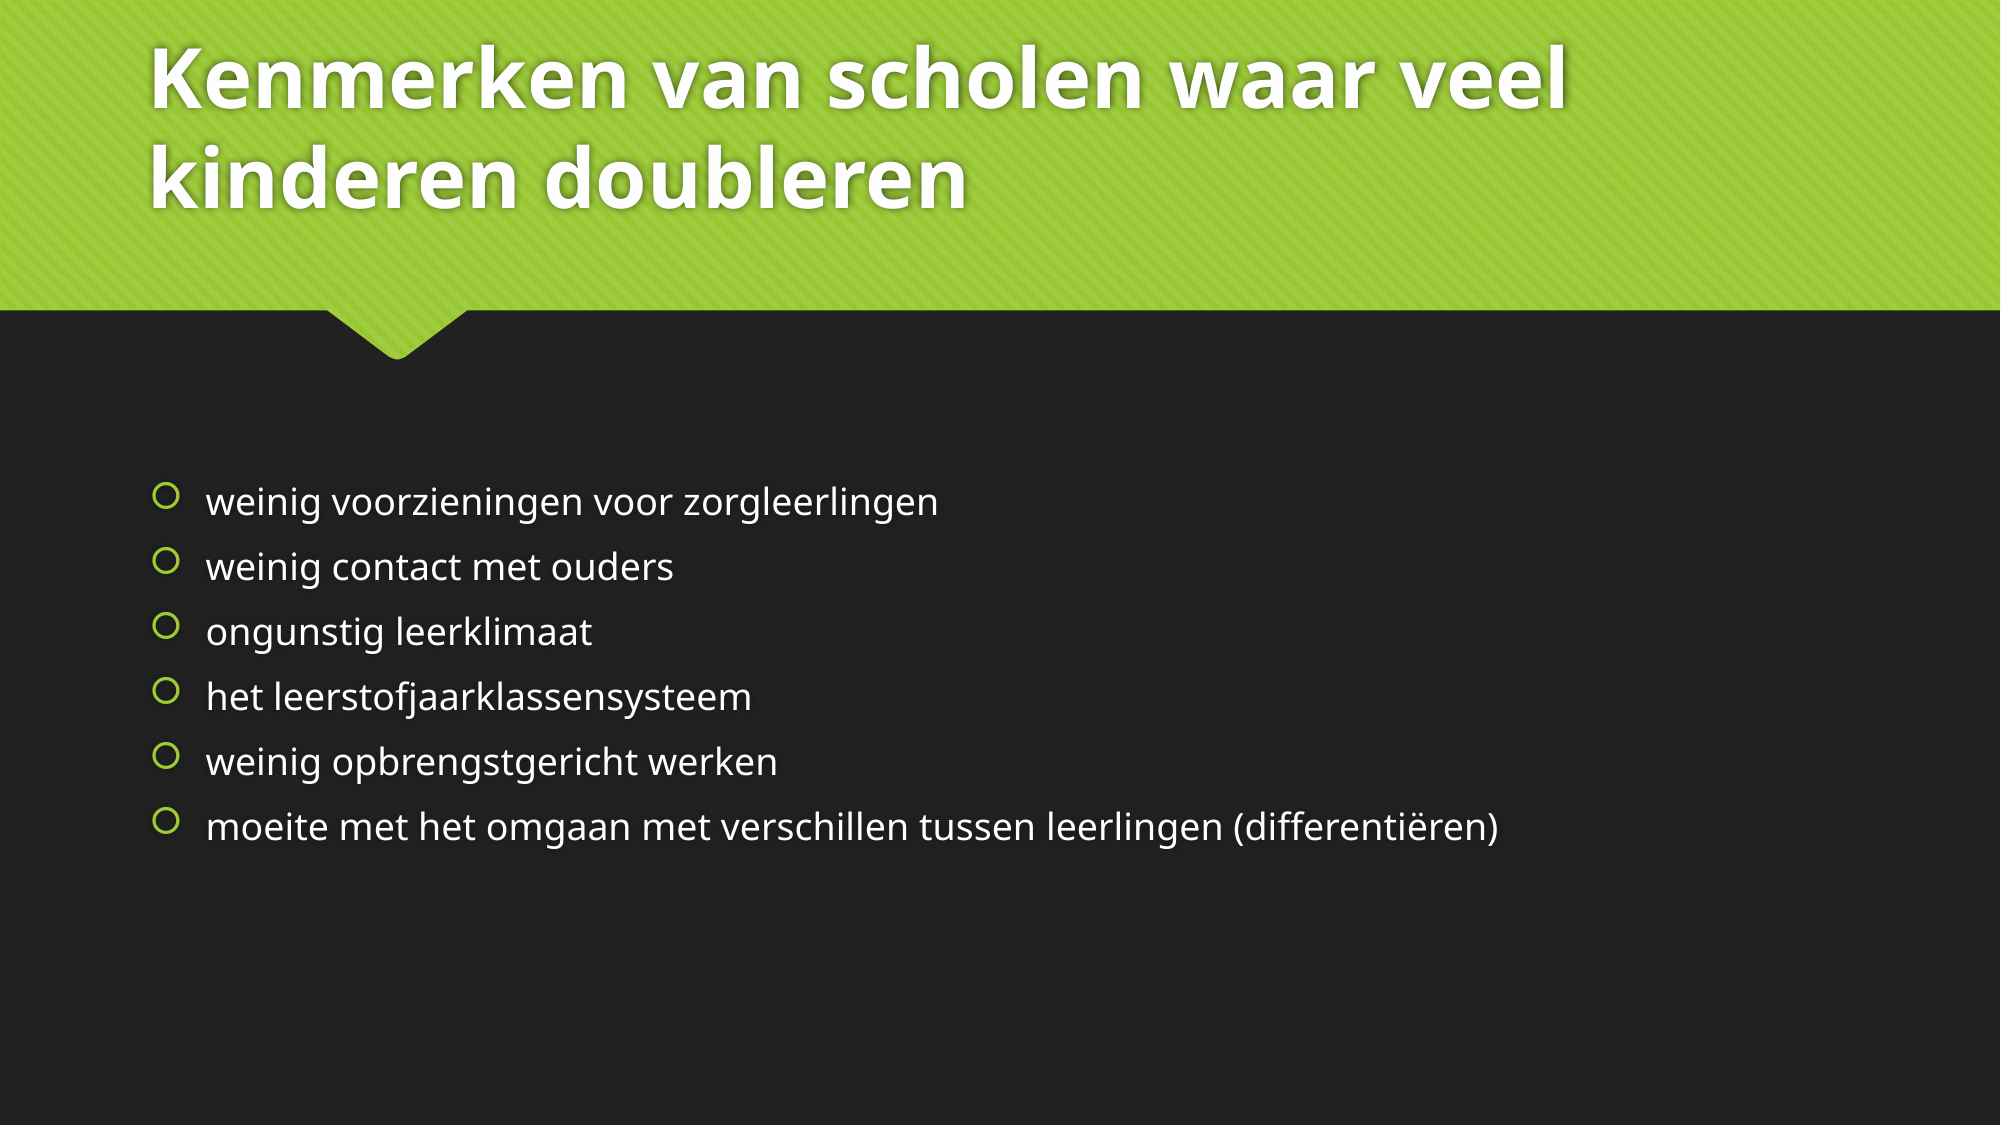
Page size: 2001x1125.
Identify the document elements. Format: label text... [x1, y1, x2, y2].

title Kenmerken van scholen waar veel kinderen doubleren [132, 73, 1868, 233]
list weinig voorzieningen voor zorgleerlingen weinig contact met ouders ongunstig leerklimaat het leerstofjaarklassensysteem weinig opbrengstgericht werken moeite met het omgaan met verschillen tussen leerlingen (differentiëren) [134, 364, 1866, 962]
